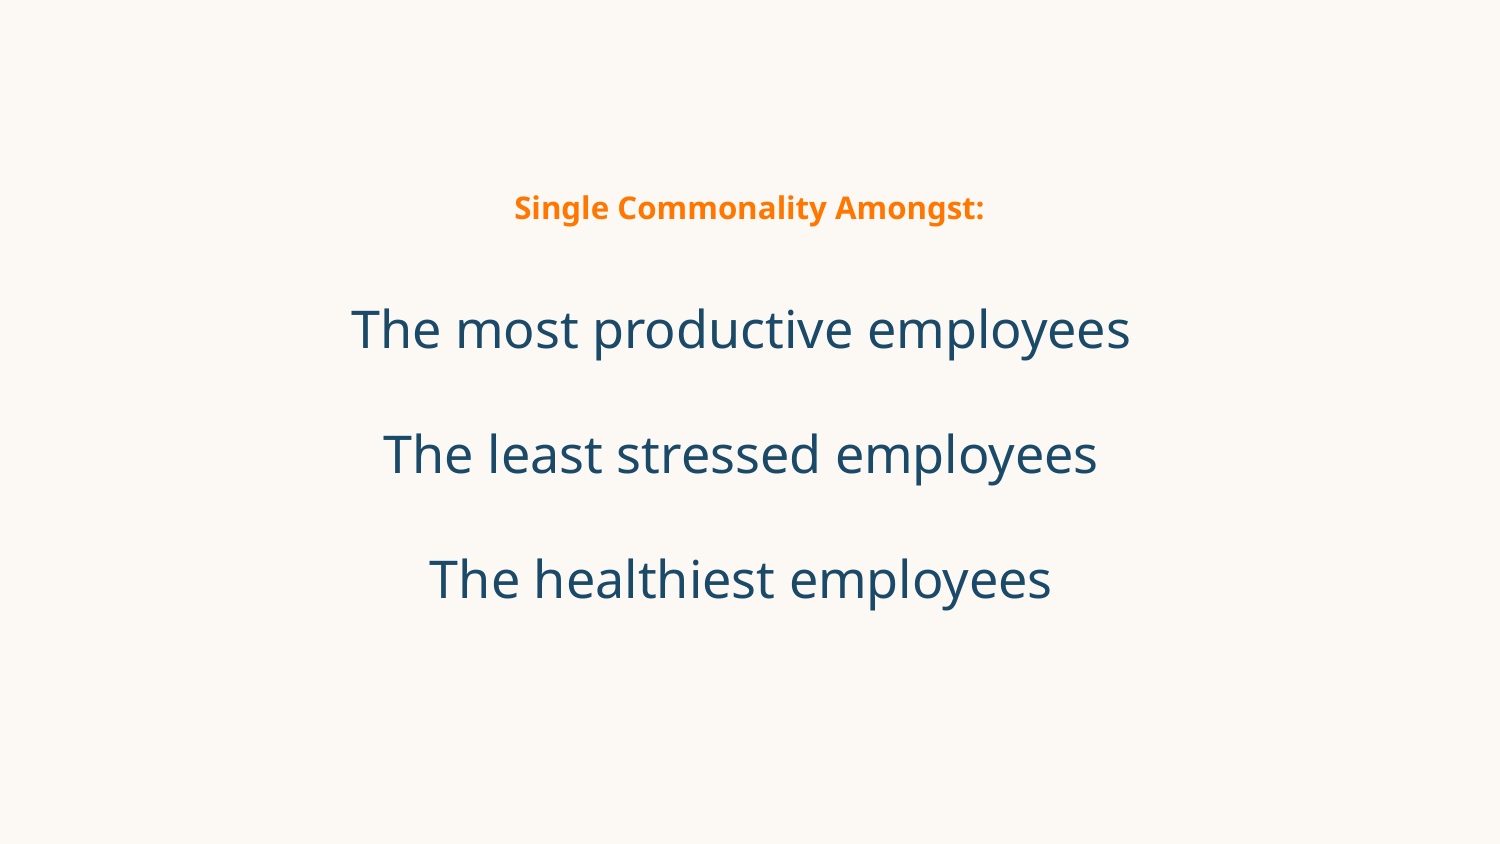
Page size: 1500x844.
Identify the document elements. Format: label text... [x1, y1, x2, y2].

text_box Single Commonality Amongst: [260, 167, 1240, 241]
text_box The most productive employees The least stressed employees The healthiest employees [91, 281, 1391, 624]
